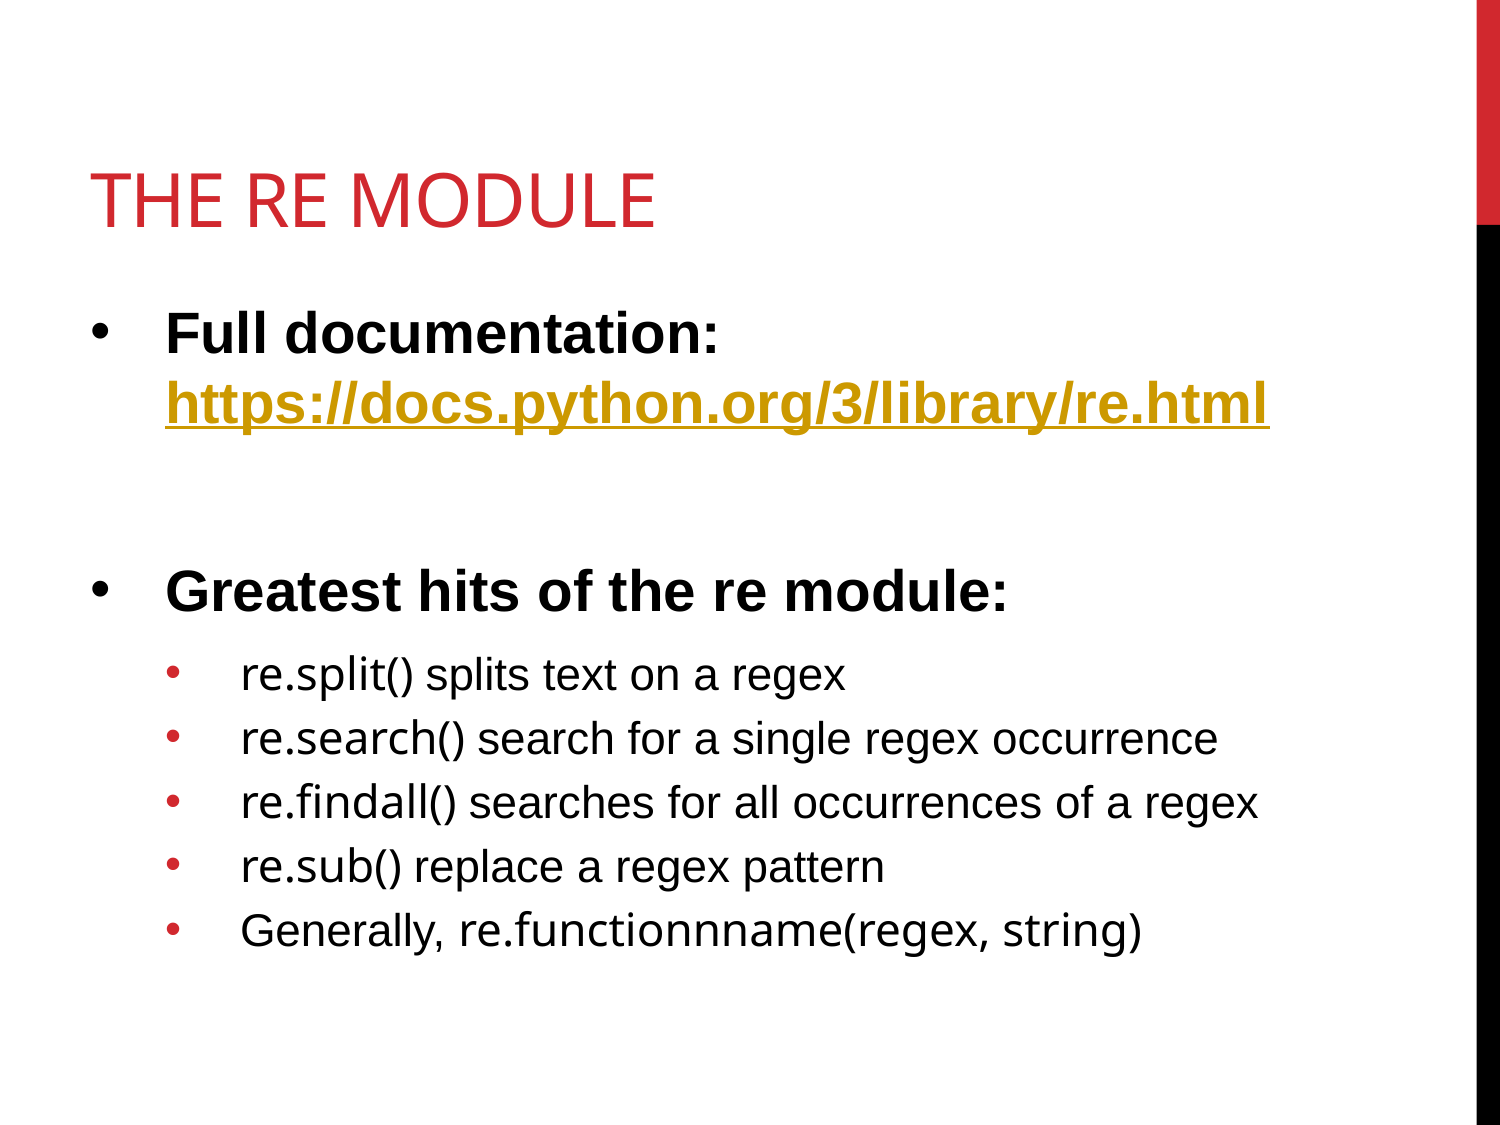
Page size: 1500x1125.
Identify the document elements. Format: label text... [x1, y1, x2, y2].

list Full documentation: https://docs.python.org/3/library/re.html Greatest hits of the re module: re.split() splits text on a regex re.search() search for a single regex occurrence re.findall() searches for all occurrences of a regex re.sub() replace a regex pattern Generally, re.functionnname(regex, string) [75, 287, 1458, 1005]
title The re module [75, 25, 1325, 250]
